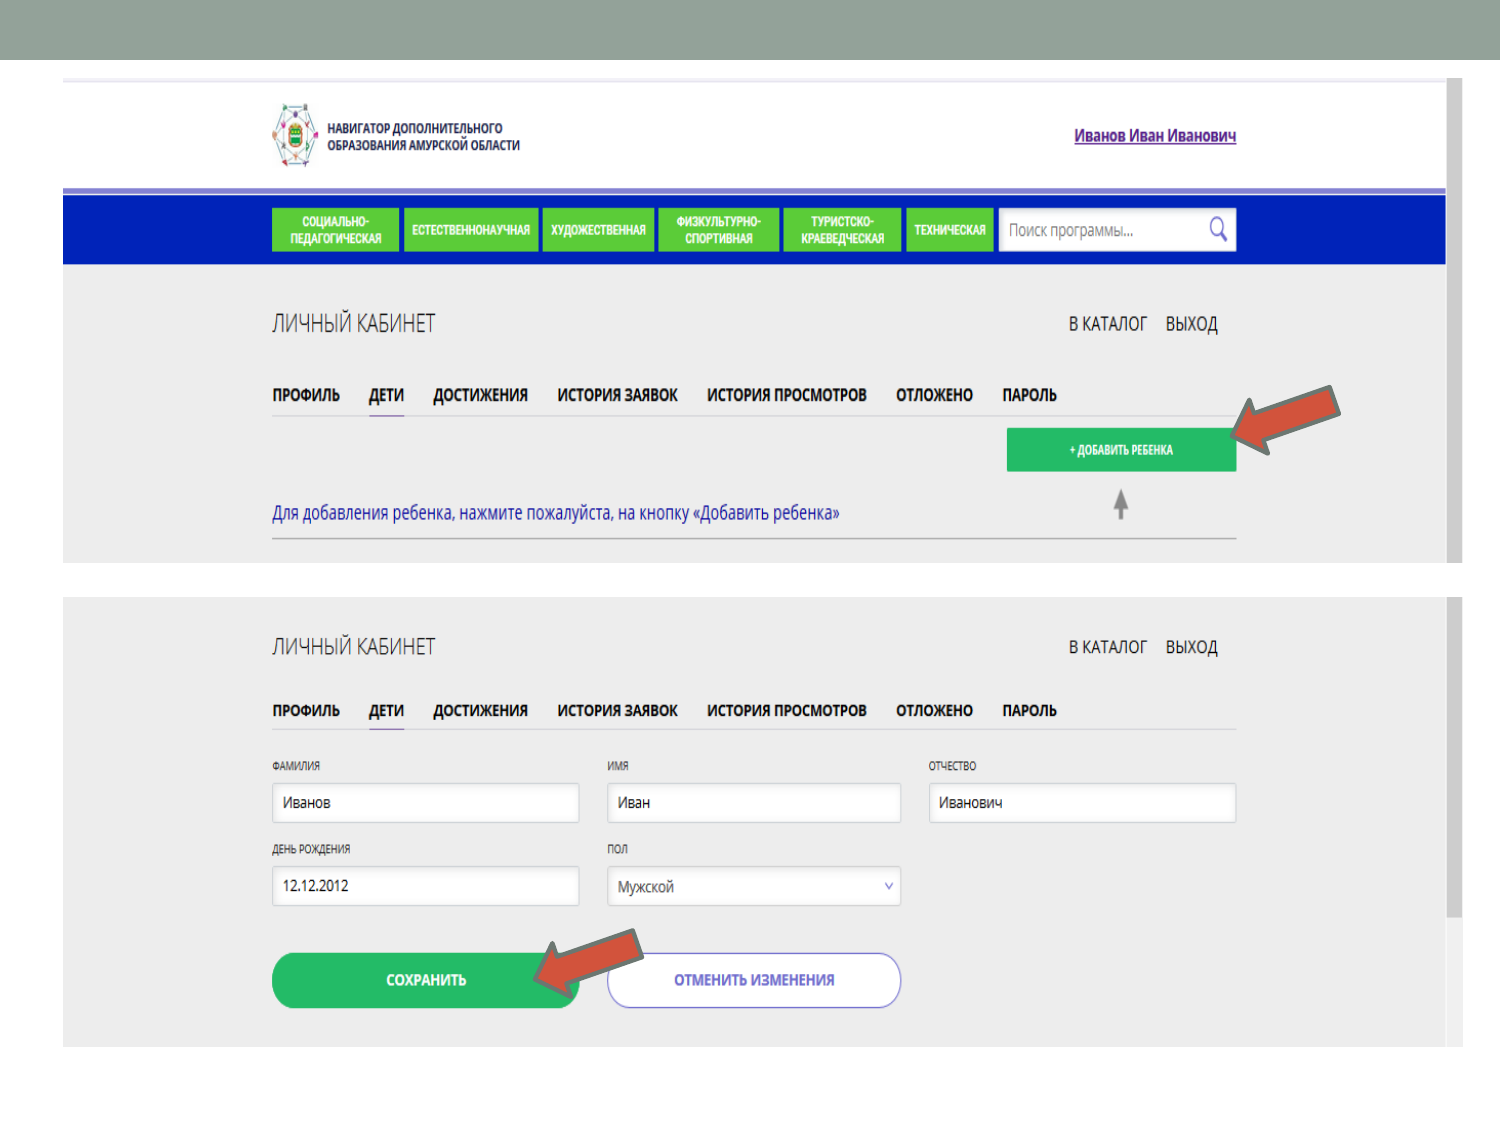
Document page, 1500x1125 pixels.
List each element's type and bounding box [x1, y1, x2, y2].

picture [62, 77, 1464, 563]
picture [62, 597, 1464, 1048]
